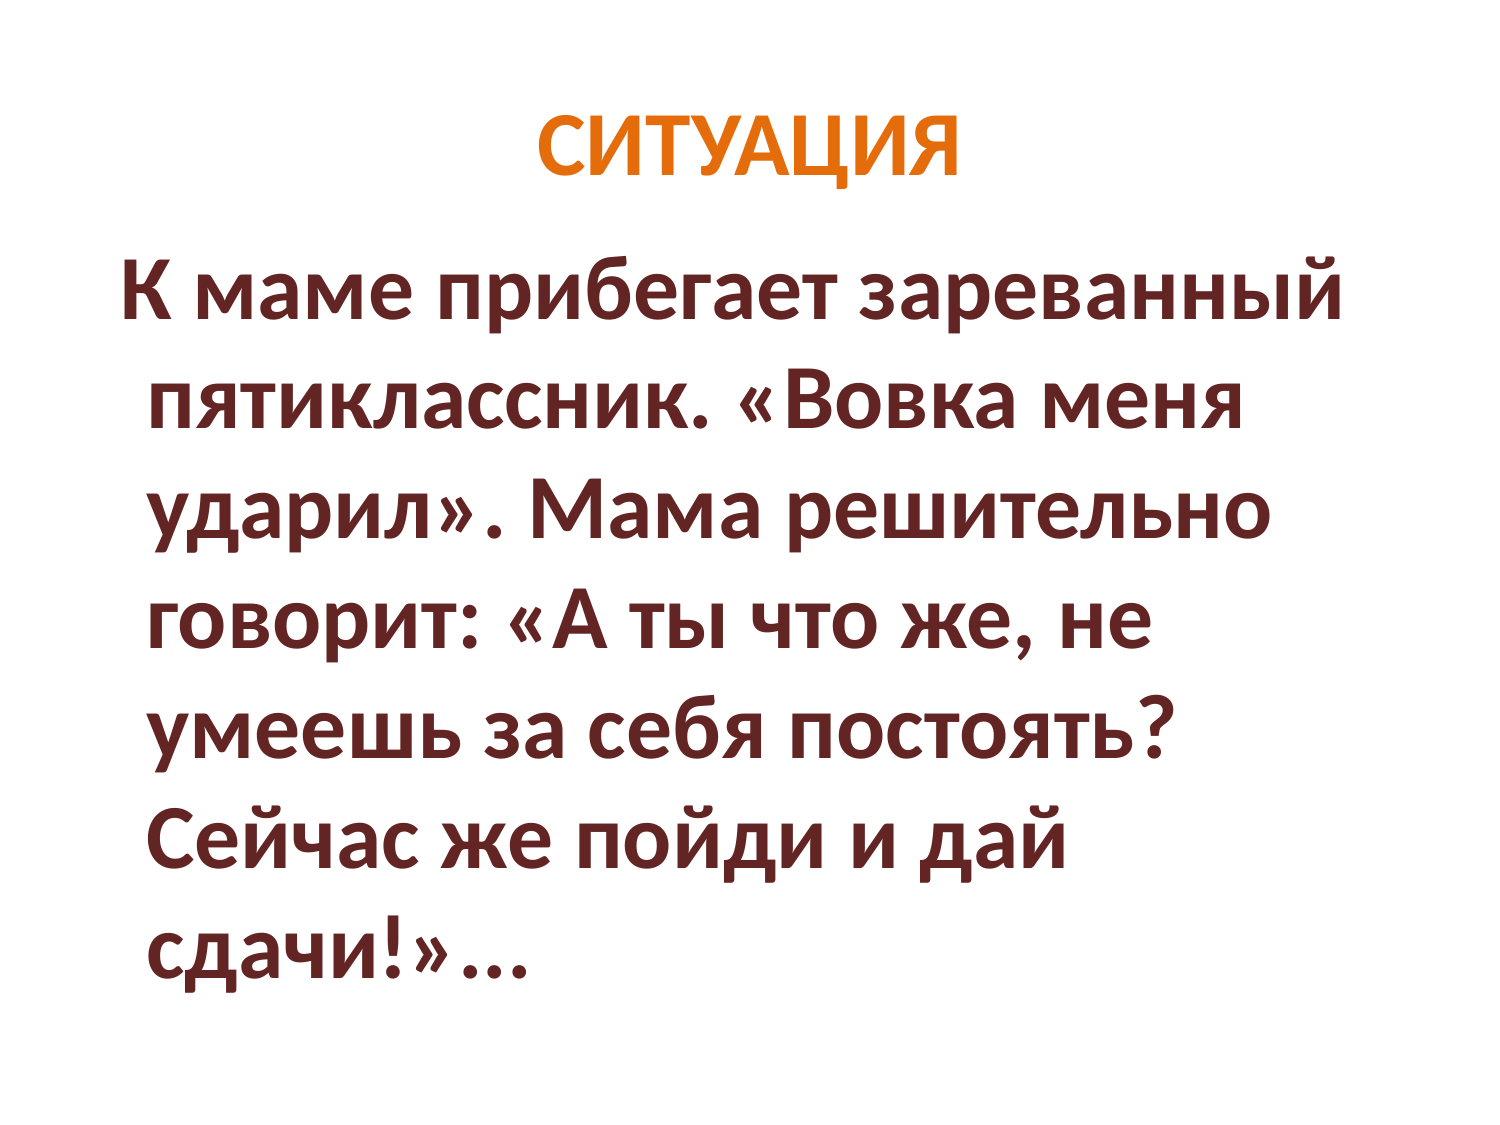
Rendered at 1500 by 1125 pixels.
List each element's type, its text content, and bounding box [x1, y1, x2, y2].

list К маме прибегает зареванный пятиклассник. «Вовка меня ударил». Мама решительно говорит: «А ты что же, не умеешь за себя постоять? Сейчас же пойди и дай сдачи!»... [75, 219, 1425, 1071]
title СИТУАЦИЯ [75, 45, 1425, 219]
